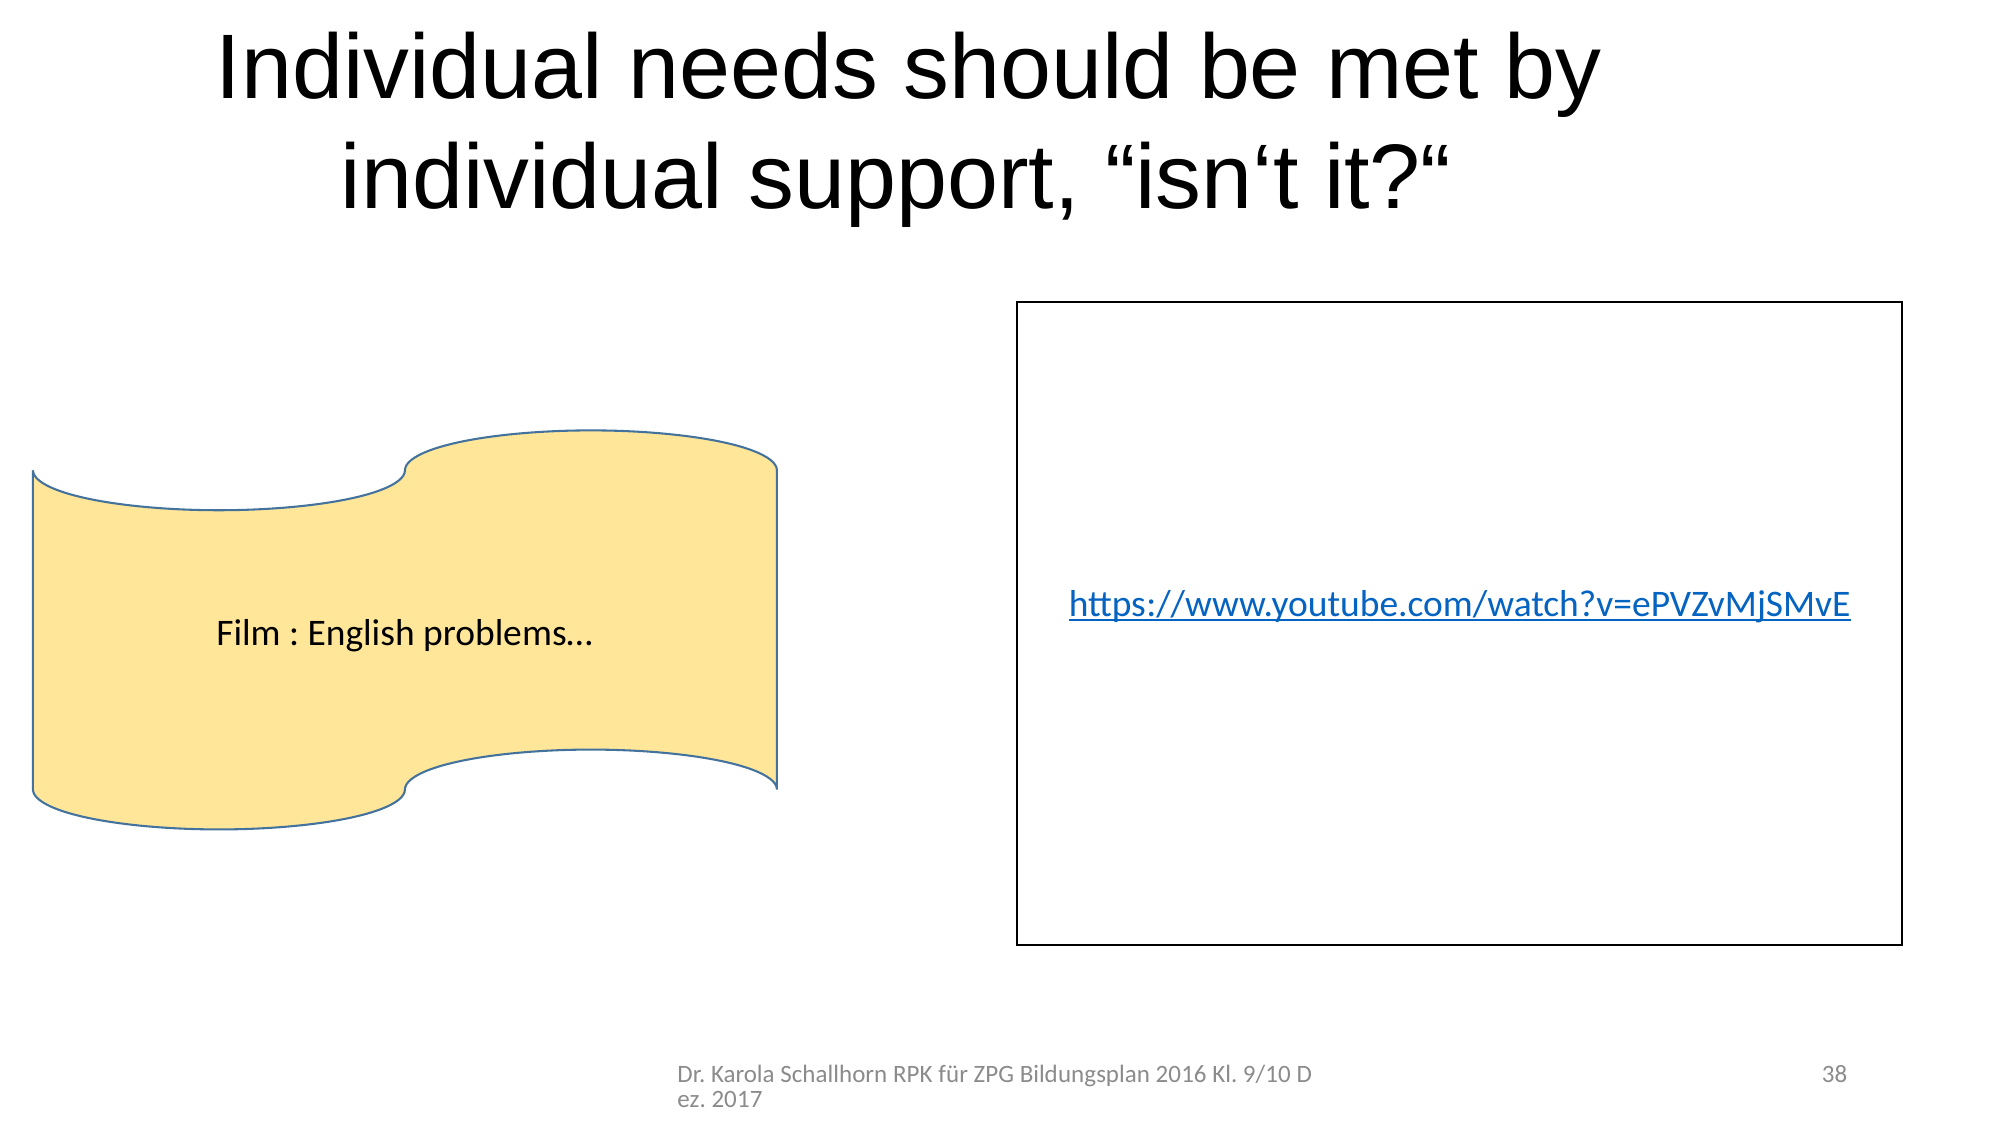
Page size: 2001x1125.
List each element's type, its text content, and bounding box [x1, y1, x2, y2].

footer Dr. Karola Schallhorn RPK für ZPG Bildungsplan 2016 Kl. 9/10 Dez. 2017 [662, 1042, 1338, 1103]
text_box Individual needs should be met by individual support, “isn‘t it?“ [198, 0, 1622, 235]
slide_number 38 [1412, 1042, 1863, 1103]
text_box Film : English problems… [31, 429, 778, 831]
text_box https://www.youtube.com/watch?v=ePVZvMjSMvE [1016, 301, 1903, 946]
